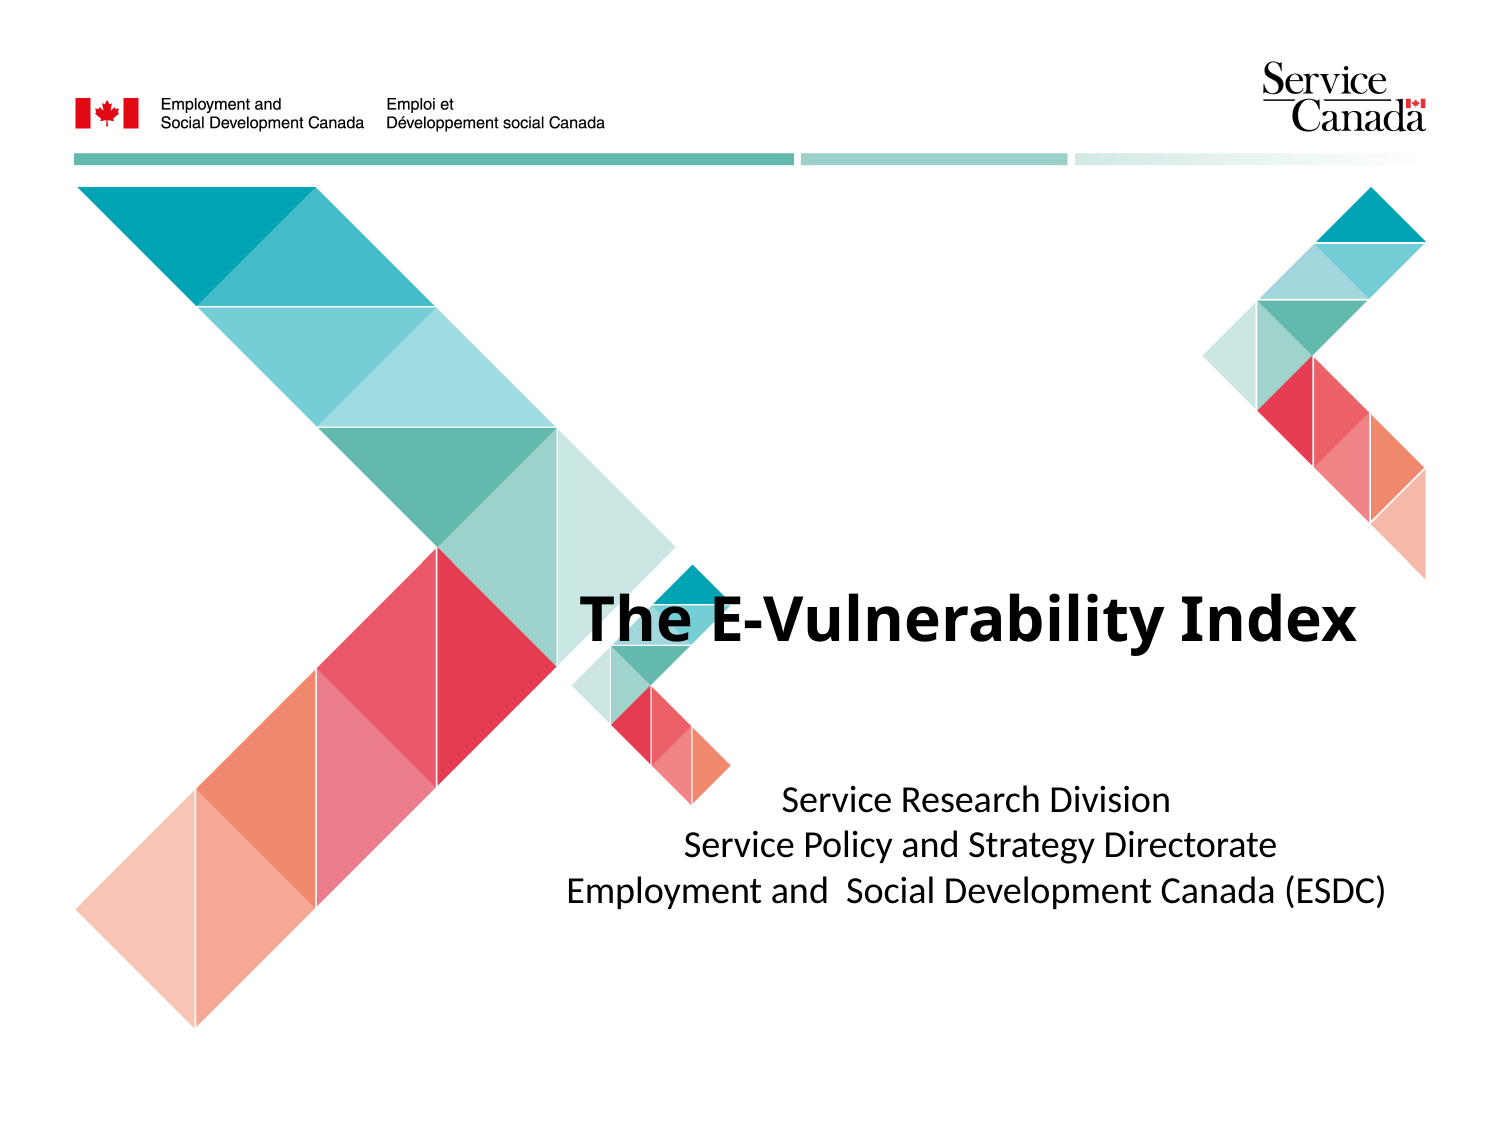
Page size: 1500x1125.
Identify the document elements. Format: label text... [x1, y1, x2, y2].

picture [0, 0, 1500, 1125]
title The E-Vulnerability Index Service Research Division Service Policy and Strategy Directorate Employment and Social Development Canada (ESDC) [478, 570, 1474, 966]
